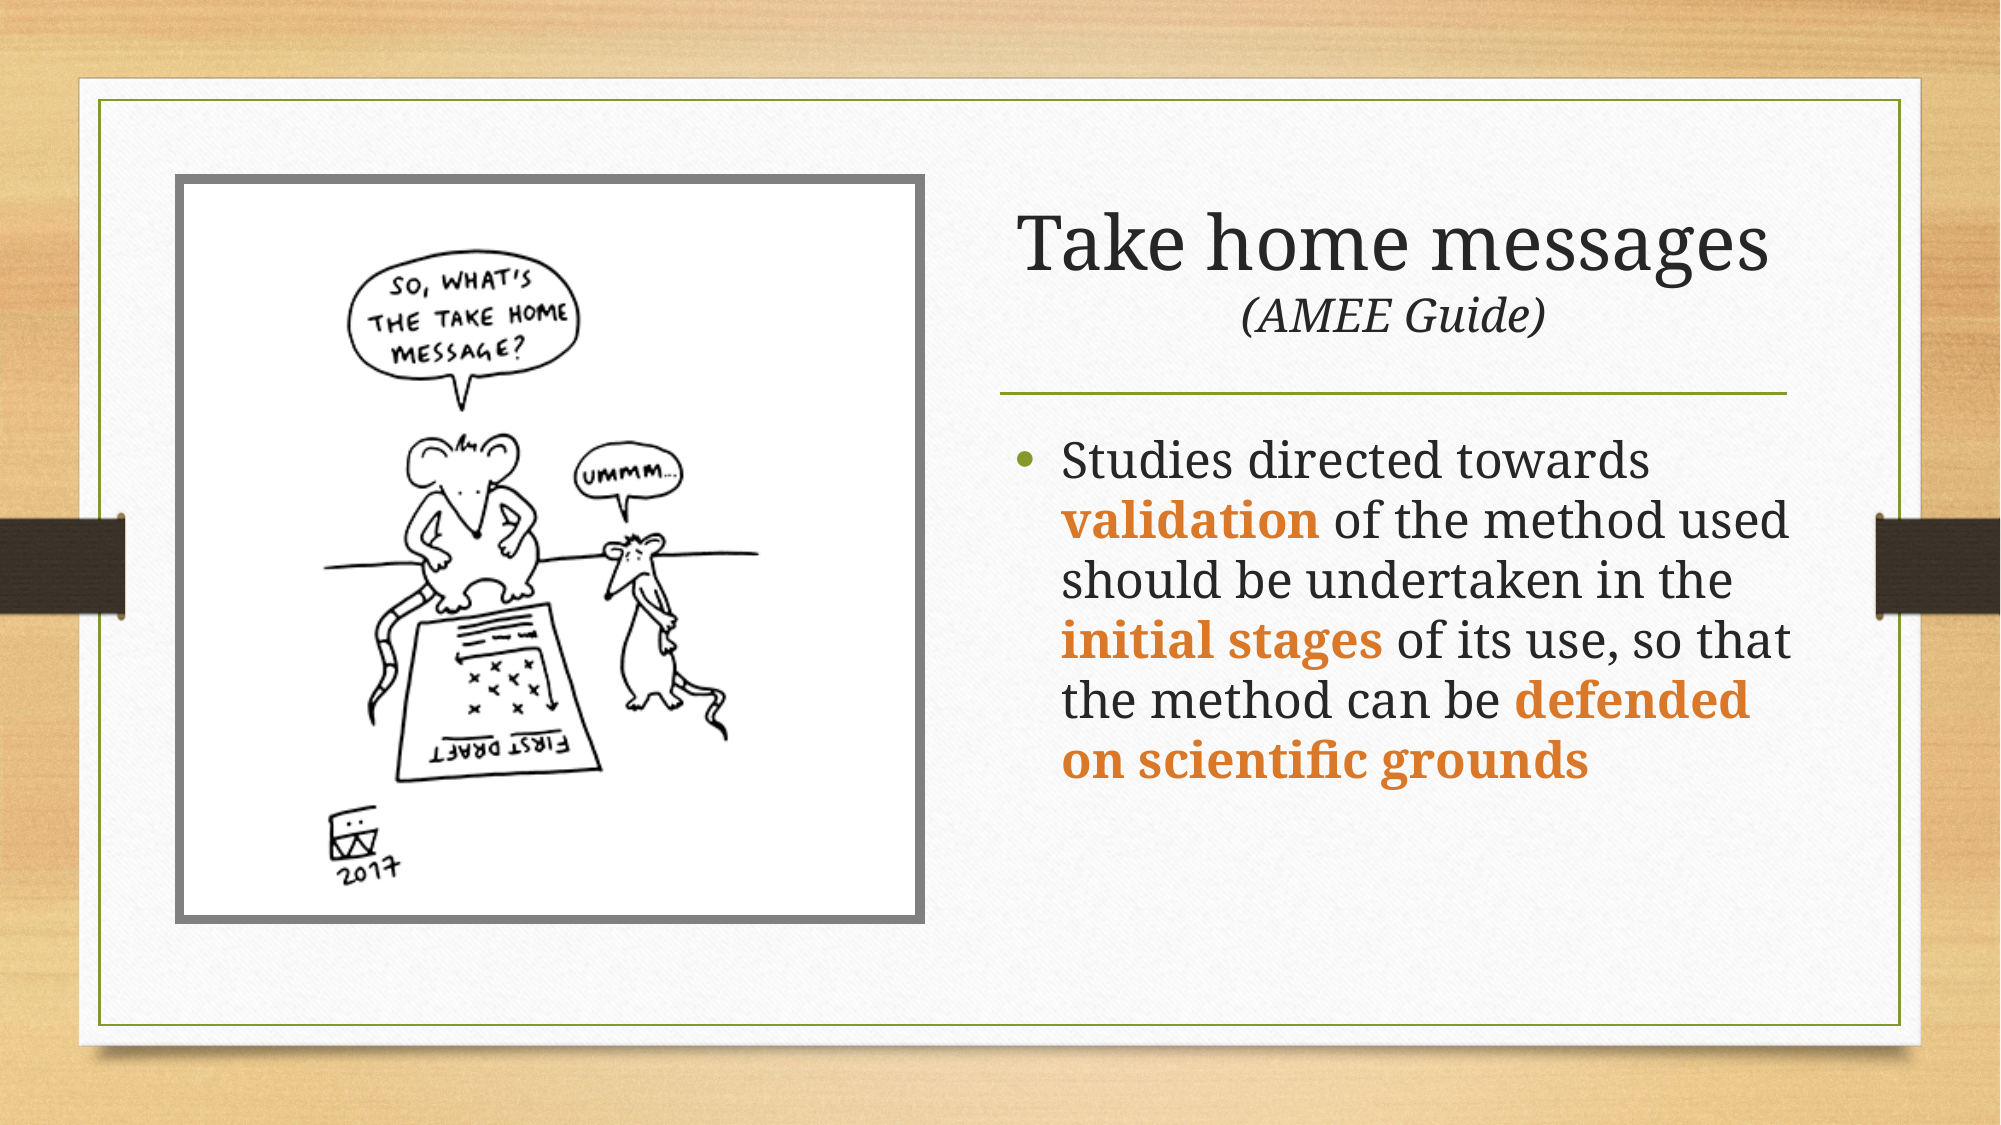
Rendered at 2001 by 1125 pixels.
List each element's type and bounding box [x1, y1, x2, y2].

picture [303, 220, 781, 905]
text_box [0, 0, 2000, 1125]
